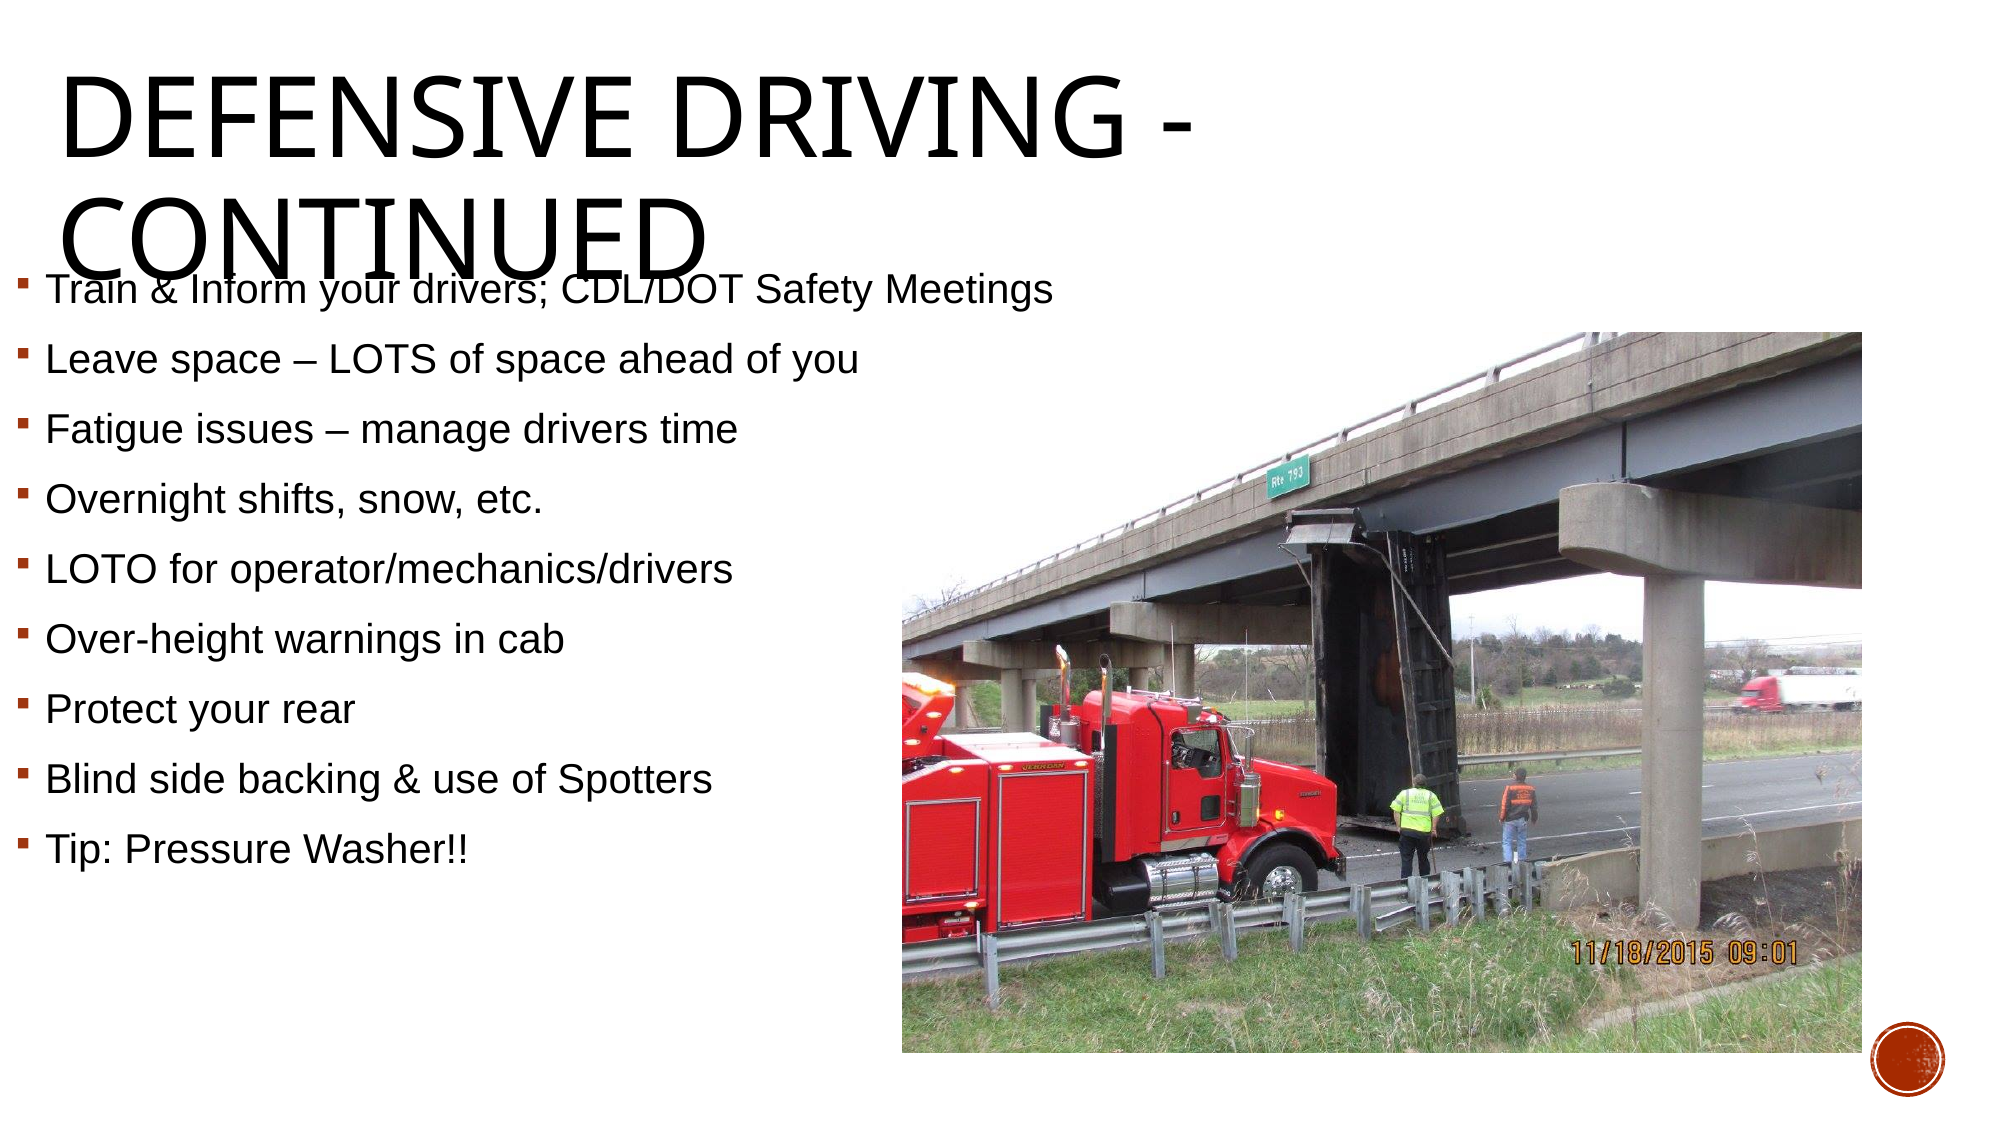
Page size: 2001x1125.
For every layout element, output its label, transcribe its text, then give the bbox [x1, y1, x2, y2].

title Defensive driving - continued [41, 50, 1692, 314]
picture [902, 332, 1862, 1053]
list Train & Inform your drivers; CDL/DOT Safety Meetings Leave space – LOTS of space ahead of you Fatigue issues – manage drivers time Overnight shifts, snow, etc. LOTO for operator/mechanics/drivers Over-height warnings in cab Protect your rear Blind side backing & use of Spotters Tip: Pressure Washer!! [0, 260, 1453, 925]
